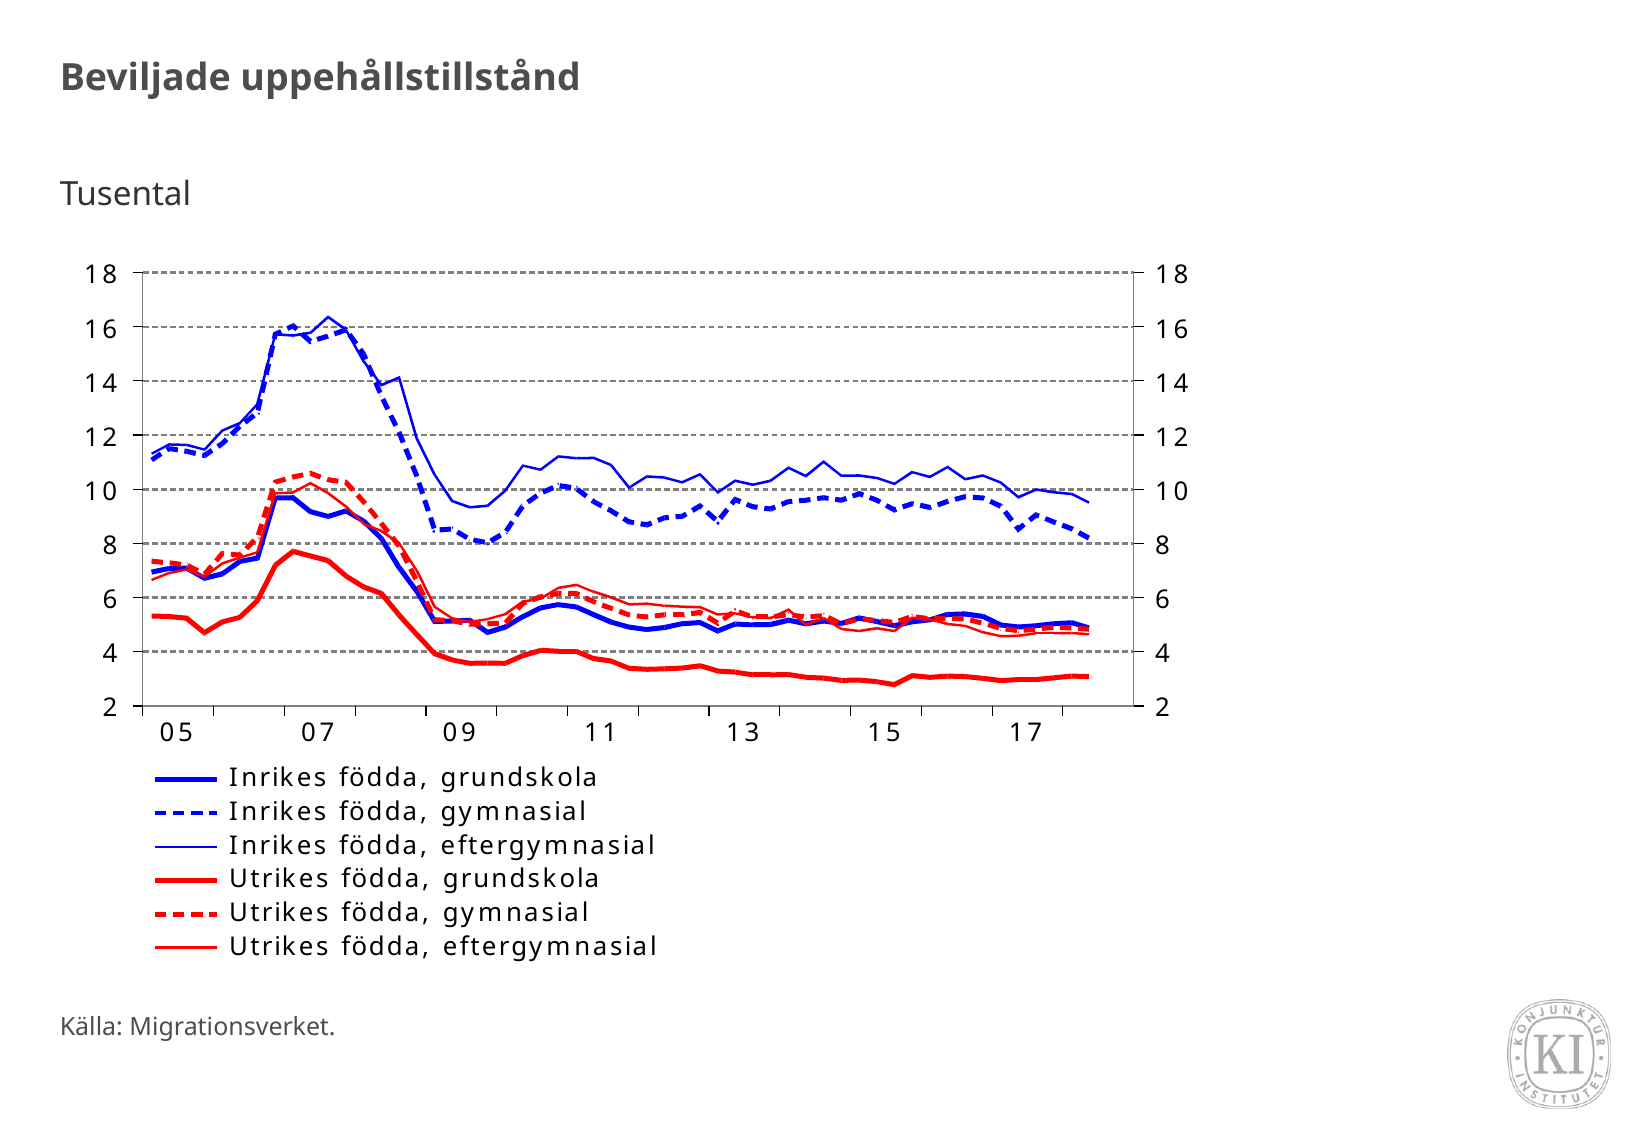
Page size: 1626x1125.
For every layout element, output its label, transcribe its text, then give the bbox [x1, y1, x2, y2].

subtitle Källa: Migrationsverket. [44, 1003, 1474, 1106]
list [44, 236, 1246, 987]
title Beviljade uppehållstillstånd [44, 45, 1545, 114]
list Tusental [44, 125, 1545, 220]
picture [1507, 999, 1611, 1109]
